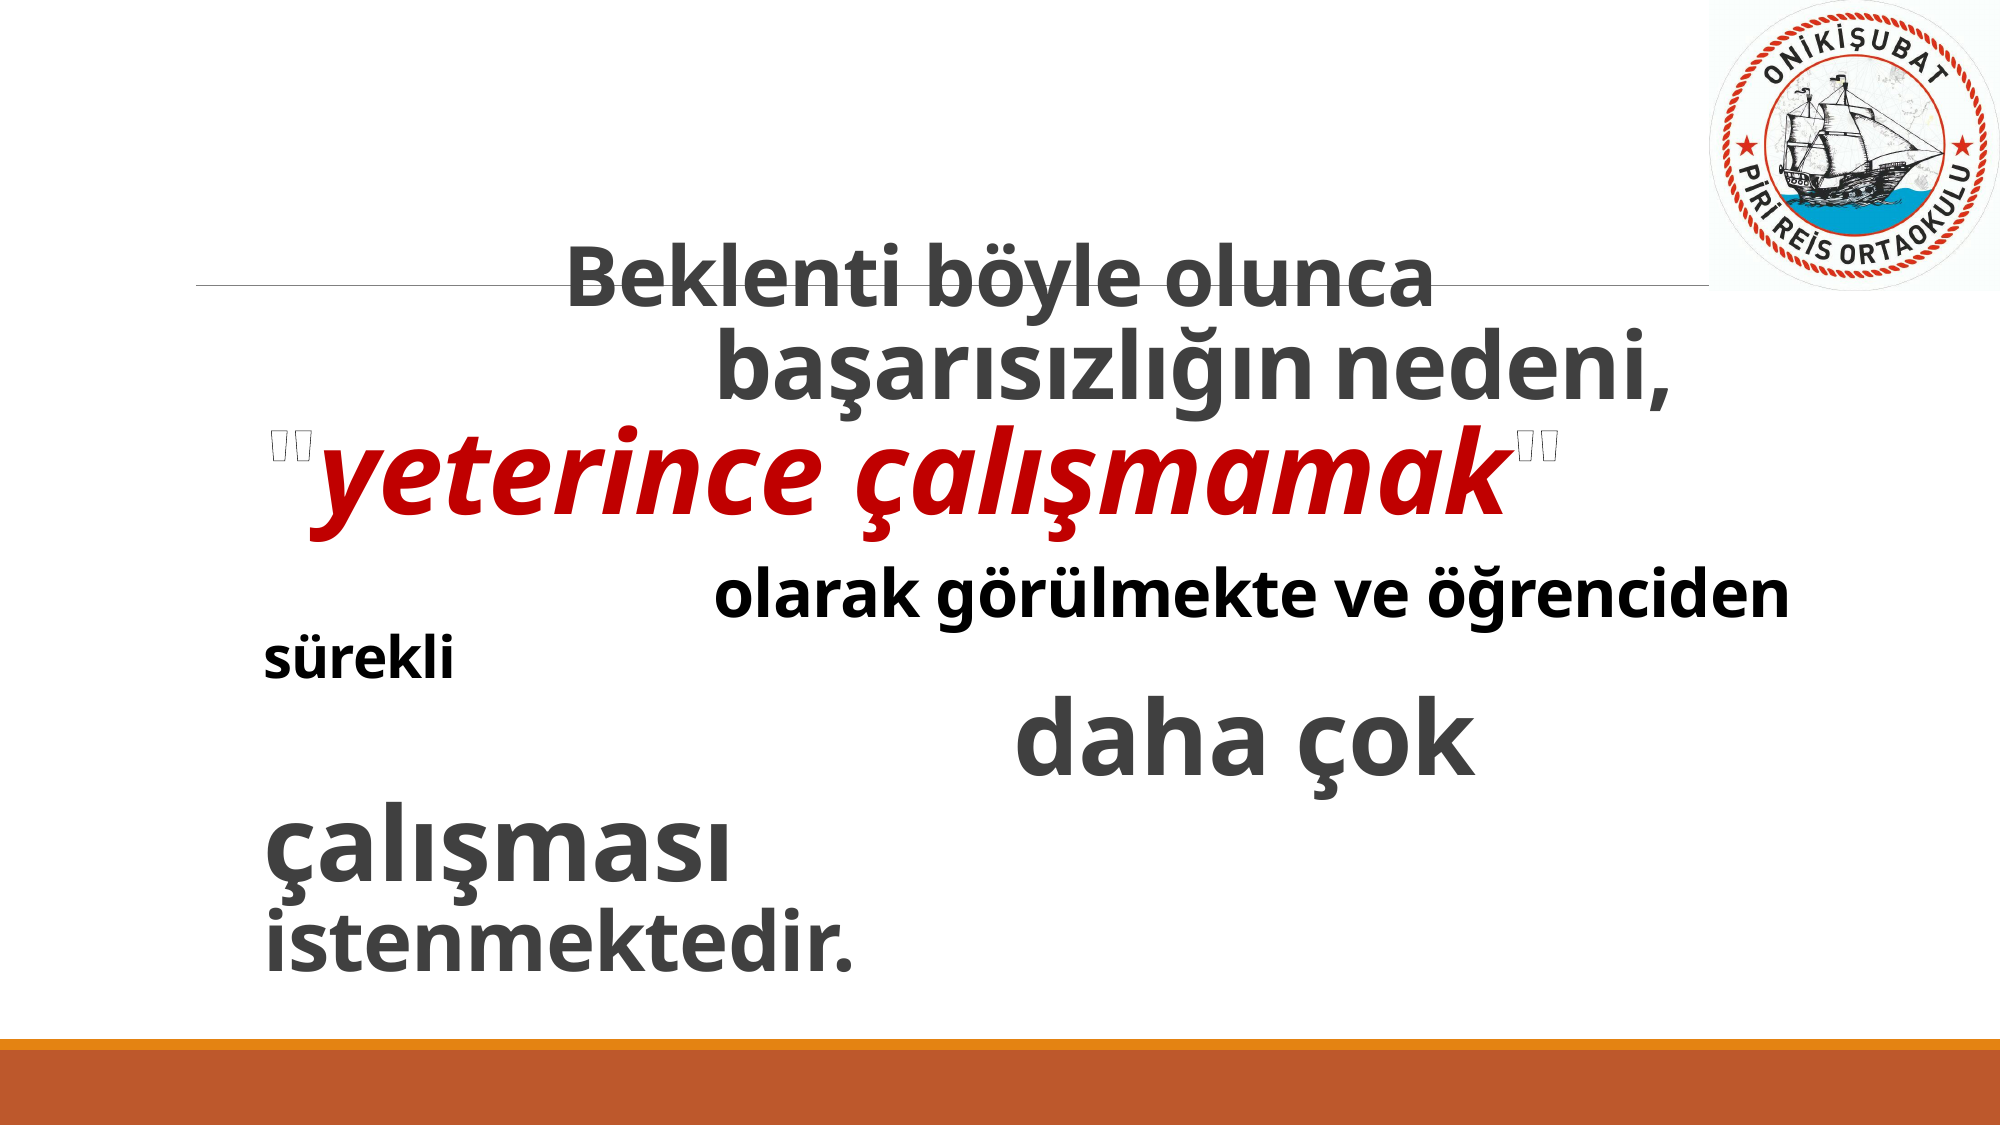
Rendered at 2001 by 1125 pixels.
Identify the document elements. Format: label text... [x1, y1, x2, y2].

title Beklenti böyle olunca başarısızlığın nedeni, "yeterince çalışmamak" olarak görülmekte ve öğrenciden sürekli daha çok çalışması istenmektedir. [248, 80, 1819, 996]
picture [1708, 0, 2000, 291]
